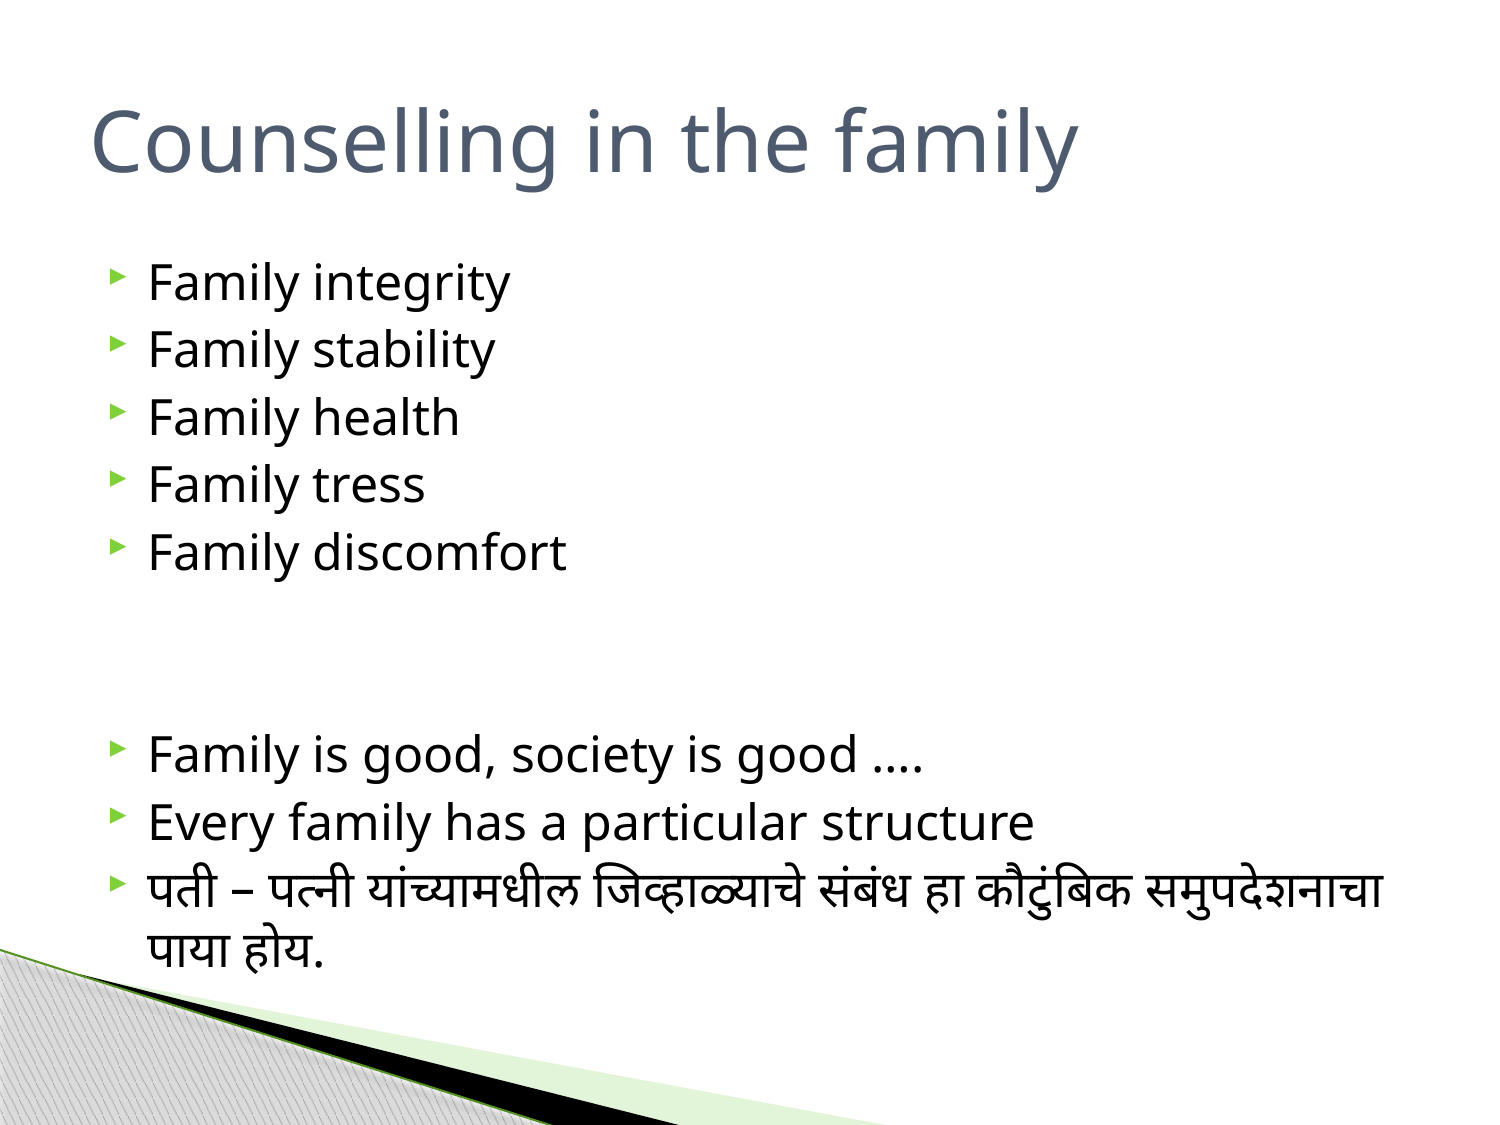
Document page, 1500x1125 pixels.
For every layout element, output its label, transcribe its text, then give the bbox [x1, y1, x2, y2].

title Counselling in the family [75, 45, 1425, 233]
list Family integrity Family stability Family health Family tress Family discomfort Family is good, society is good …. Every family has a particular structure पती – पत्नी यांच्यामधील जिव्हाळ्याचे संबंध हा कौटुंबिक समुपदेशनाचा पाया होय. [75, 243, 1425, 986]
